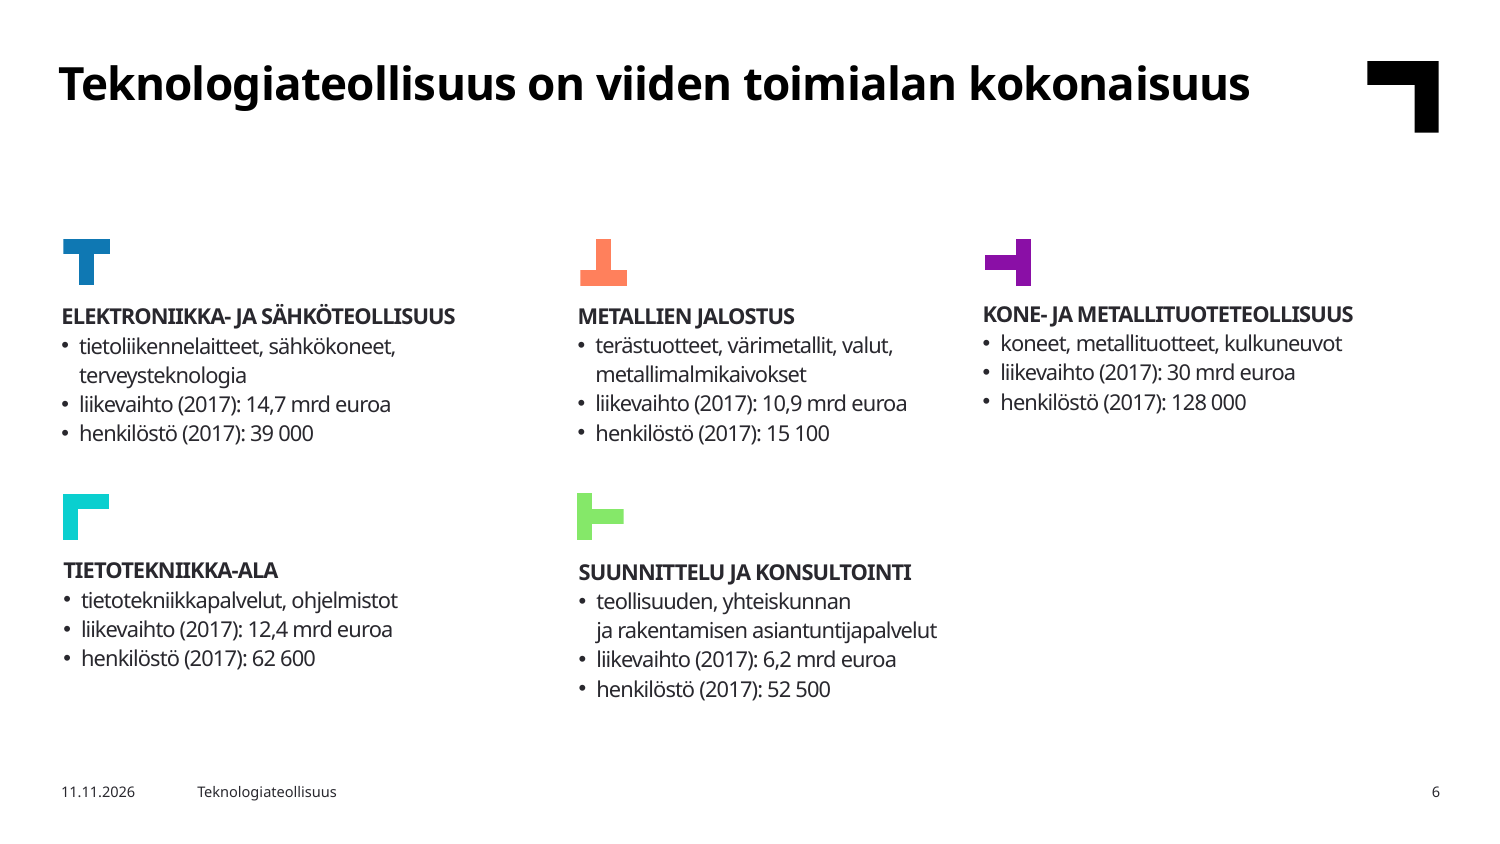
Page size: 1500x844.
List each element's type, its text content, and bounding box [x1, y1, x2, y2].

list Teknologiateollisuus on viiden toimialan kokonaisuus [41, 46, 1353, 153]
text_box SUUNNITTELU JA KONSULTOINTI teollisuuden, yhteiskunnan ja rakentamisen asiantuntijapalvelut liikevaihto (2017): 6,2 mrd euroa henkilöstö (2017): 52 500 [572, 549, 1038, 708]
text_box KONE- JA METALLITUOTETEOLLISUUS koneet, metallituotteet, kulkuneuvot liikevaihto (2017): 30 mrd euroa henkilöstö (2017): 128 000 [976, 291, 1450, 421]
footer Teknologiateollisuus [182, 775, 395, 803]
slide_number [46, 775, 182, 803]
picture [63, 238, 110, 286]
slide_number 6 [1313, 775, 1456, 803]
picture [576, 493, 624, 541]
text_box ELEKTRONIIKKA- JA SÄHKÖTEOLLISUUS tietoliikennelaitteet, sähkökoneet, terveysteknologia liikevaihto (2017): 14,7 mrd euroa henkilöstö (2017): 39 000 [55, 294, 571, 452]
picture [984, 239, 1032, 287]
picture [62, 493, 110, 540]
text_box TIETOTEKNIIKKA-ALA tietotekniikkapalvelut, ohjelmistot liikevaihto (2017): 12,4 mrd euroa henkilöstö (2017): 62 600 [57, 548, 523, 677]
text_box METALLIEN JALOSTUS terästuotteet, värimetallit, valut, metallimalmikaivokset liikevaihto (2017): 10,9 mrd euroa henkilöstö (2017): 15 100 [571, 293, 982, 452]
picture [580, 239, 628, 287]
